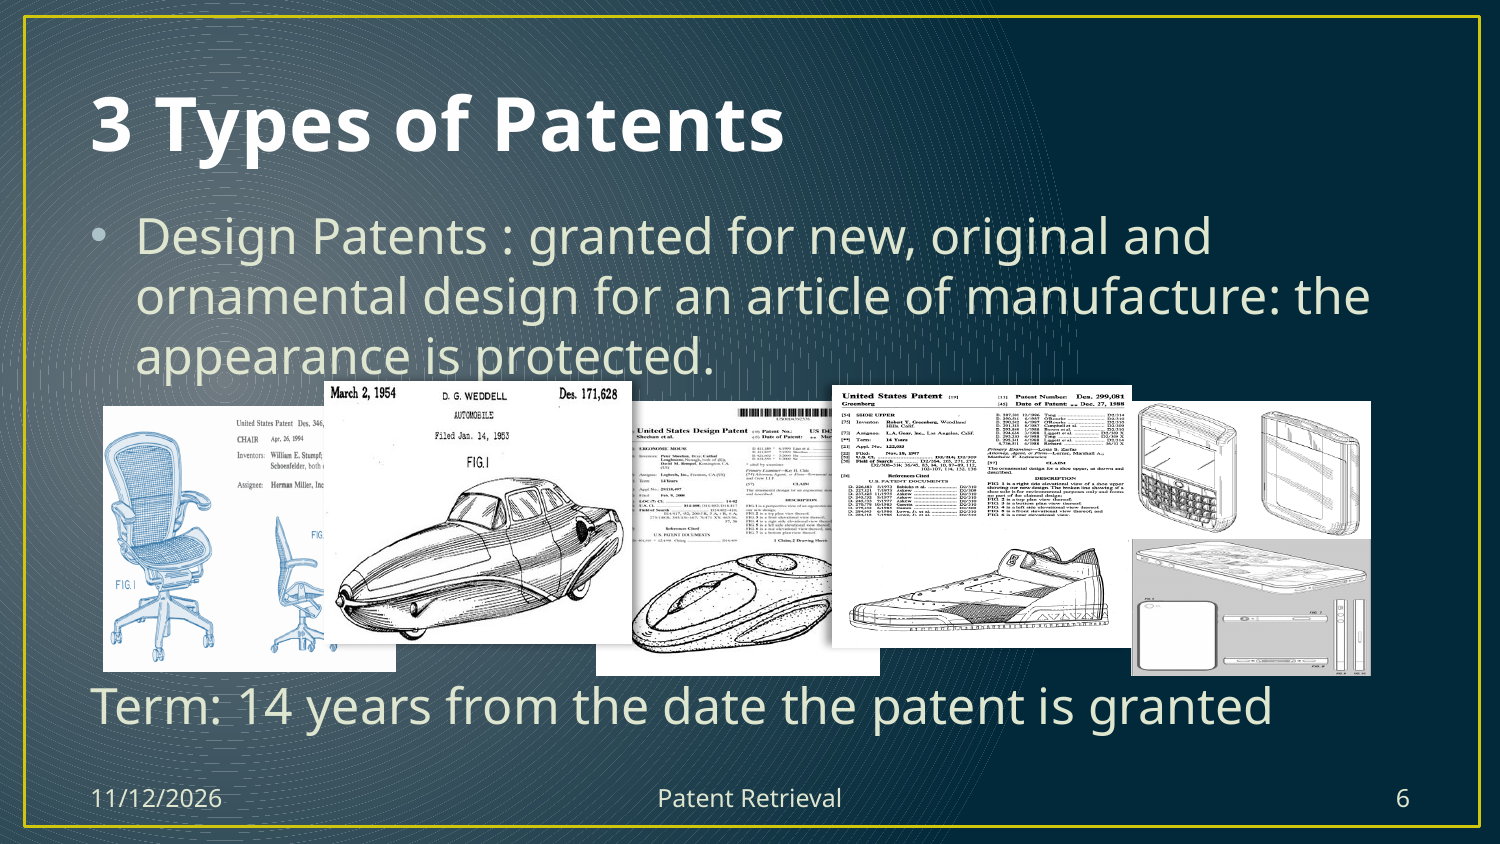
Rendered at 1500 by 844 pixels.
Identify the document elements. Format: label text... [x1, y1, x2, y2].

title 3 Types of Patents [75, 33, 1425, 175]
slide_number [75, 776, 425, 822]
list Design Patents : granted for new, original and ornamental design for an article of manufacture: the appearance is protected. Term: 14 years from the date the patent is granted [75, 196, 1425, 754]
footer Patent Retrieval [464, 776, 1036, 822]
picture [103, 381, 1370, 676]
slide_number 6 [1074, 776, 1425, 822]
